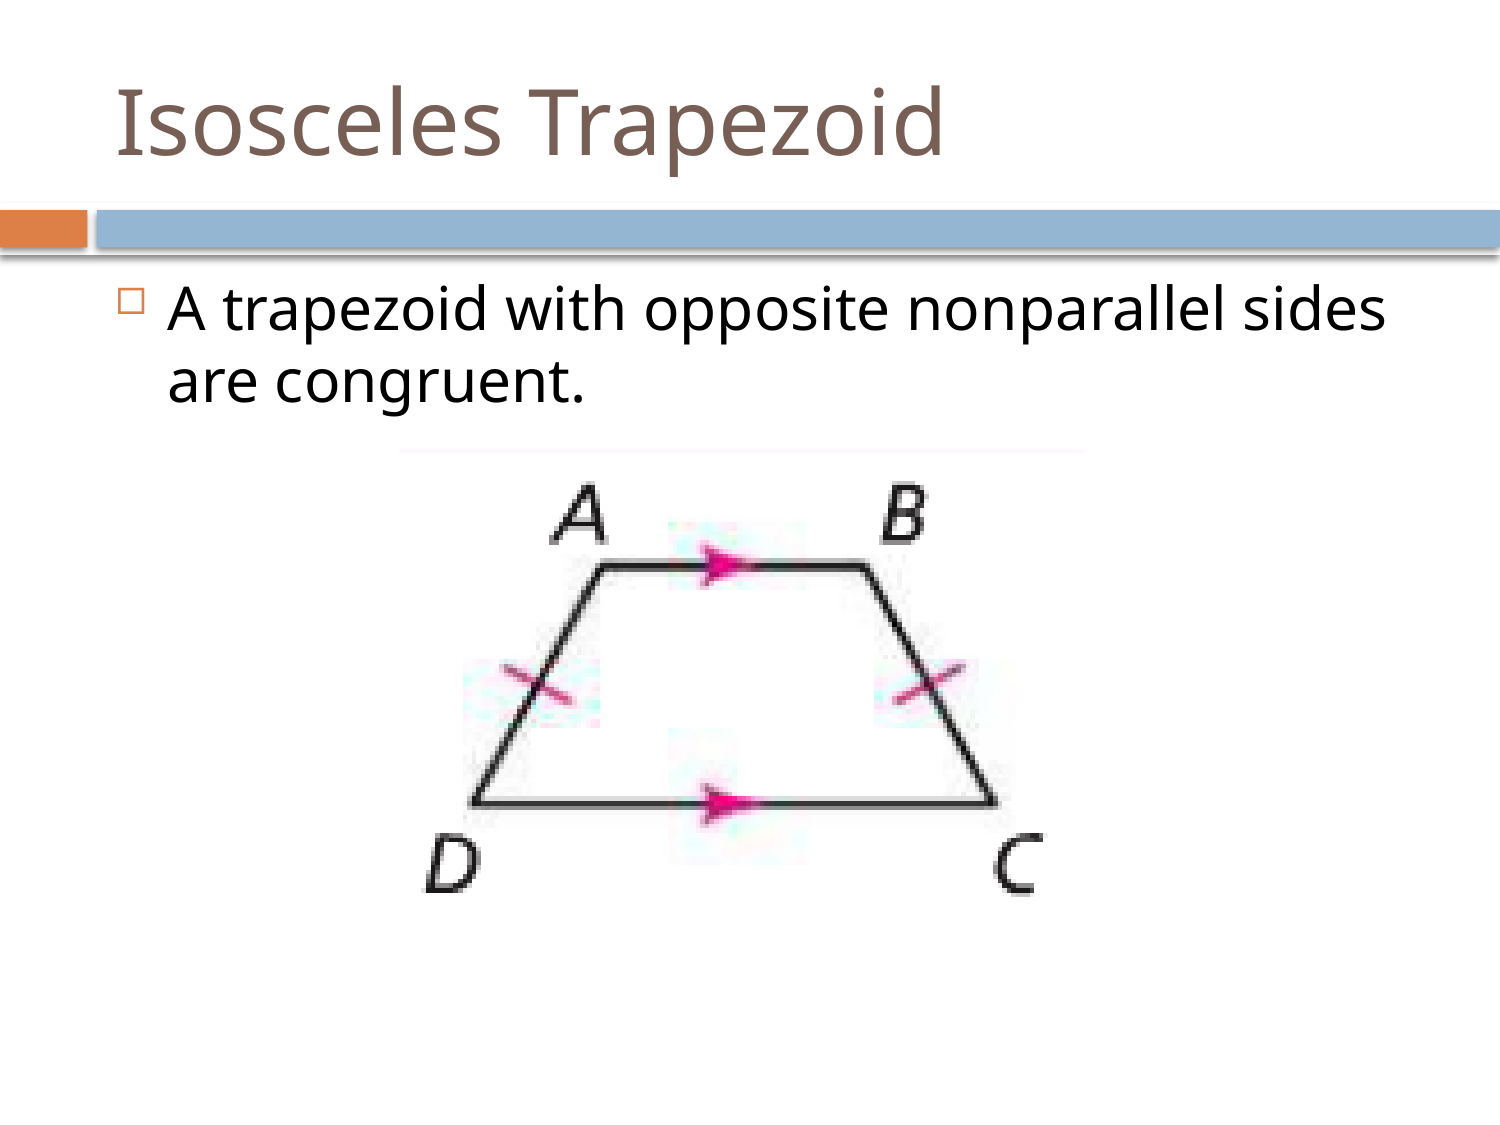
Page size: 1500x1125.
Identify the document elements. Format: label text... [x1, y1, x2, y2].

title Isosceles Trapezoid [100, 37, 1438, 200]
picture [399, 449, 1086, 948]
list A trapezoid with opposite nonparallel sides are congruent. [100, 262, 1438, 1000]
